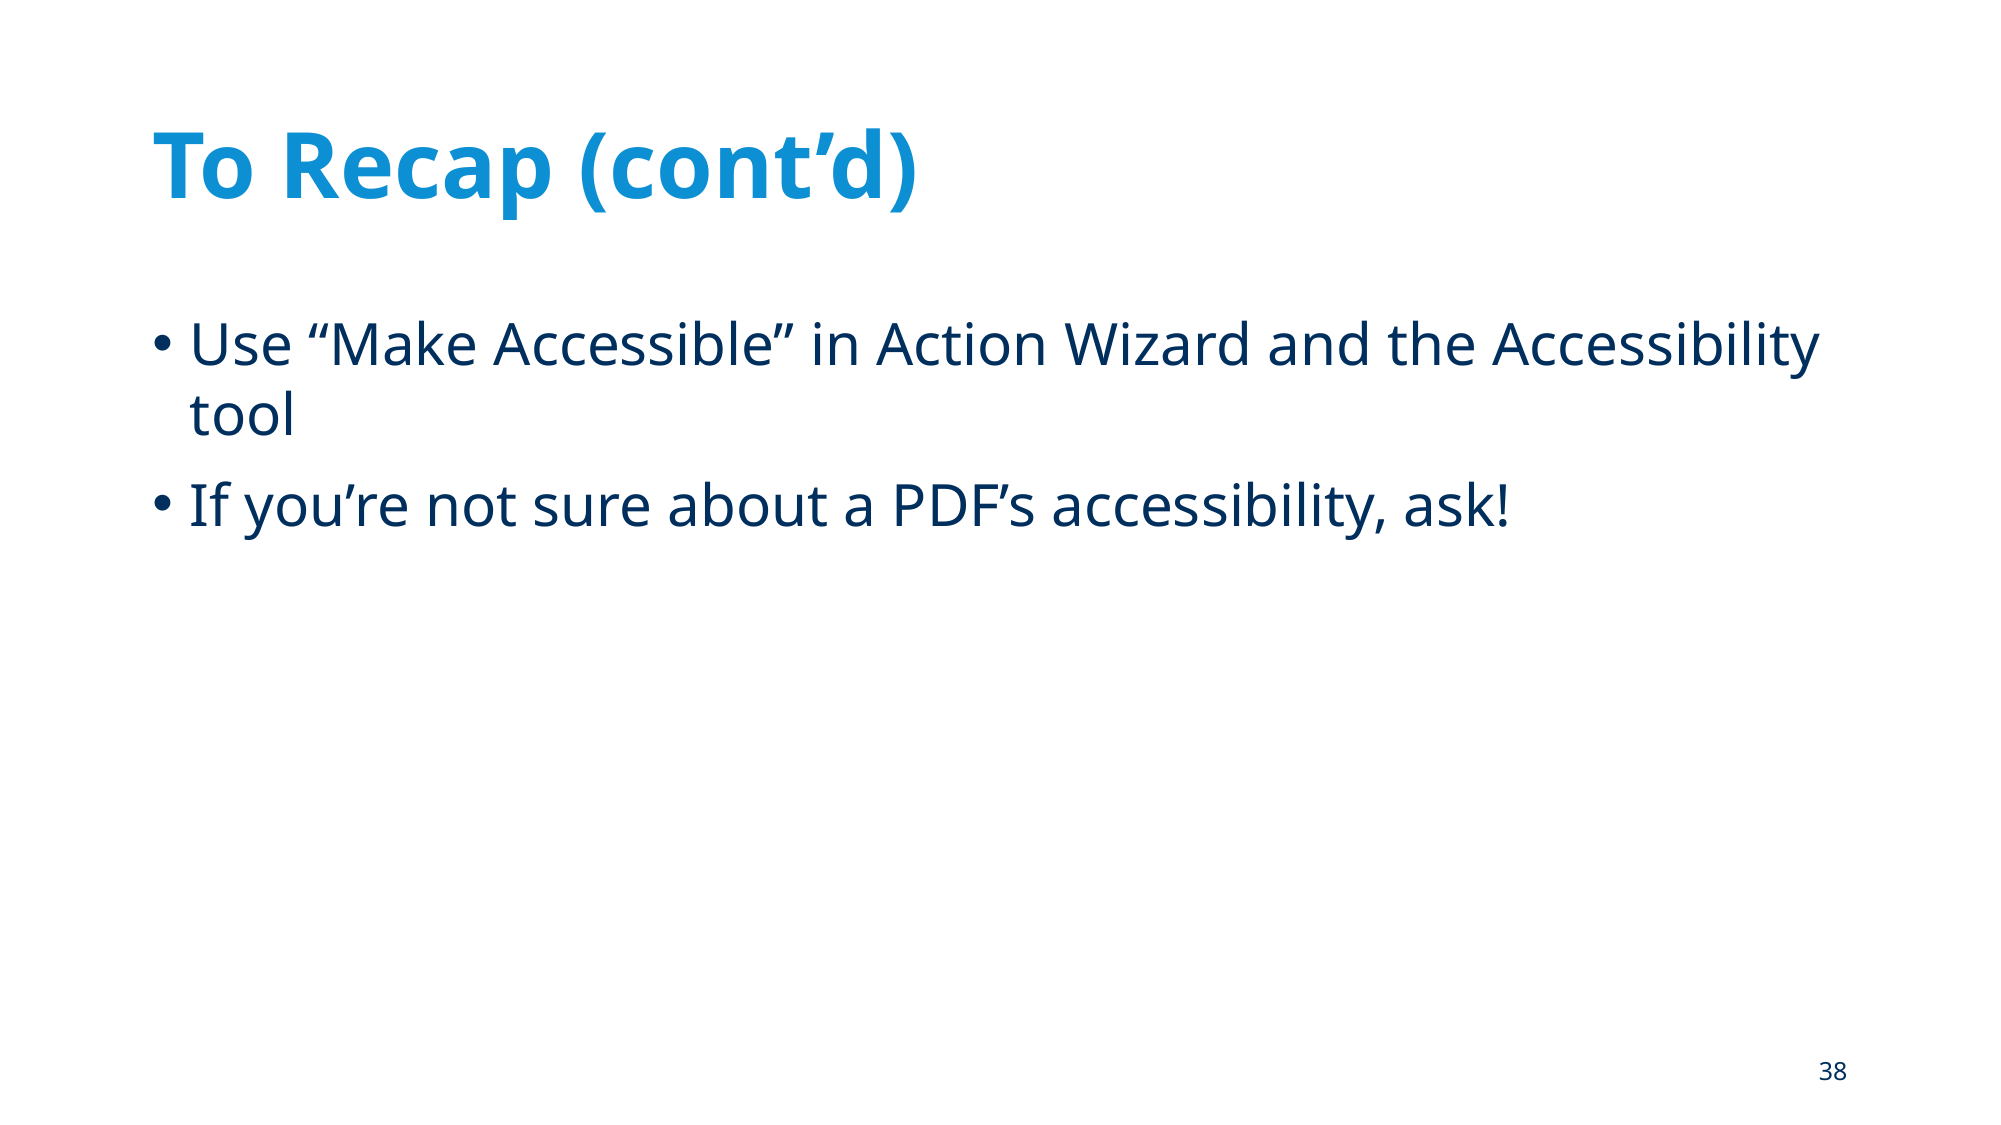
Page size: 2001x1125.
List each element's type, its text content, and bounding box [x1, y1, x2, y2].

slide_number 38 [1412, 1042, 1863, 1103]
list Use “Make Accessible” in Action Wizard and the Accessibility tool If you’re not sure about a PDF’s accessibility, ask! [137, 299, 1863, 1014]
title To Recap (cont’d) [137, 59, 1863, 278]
